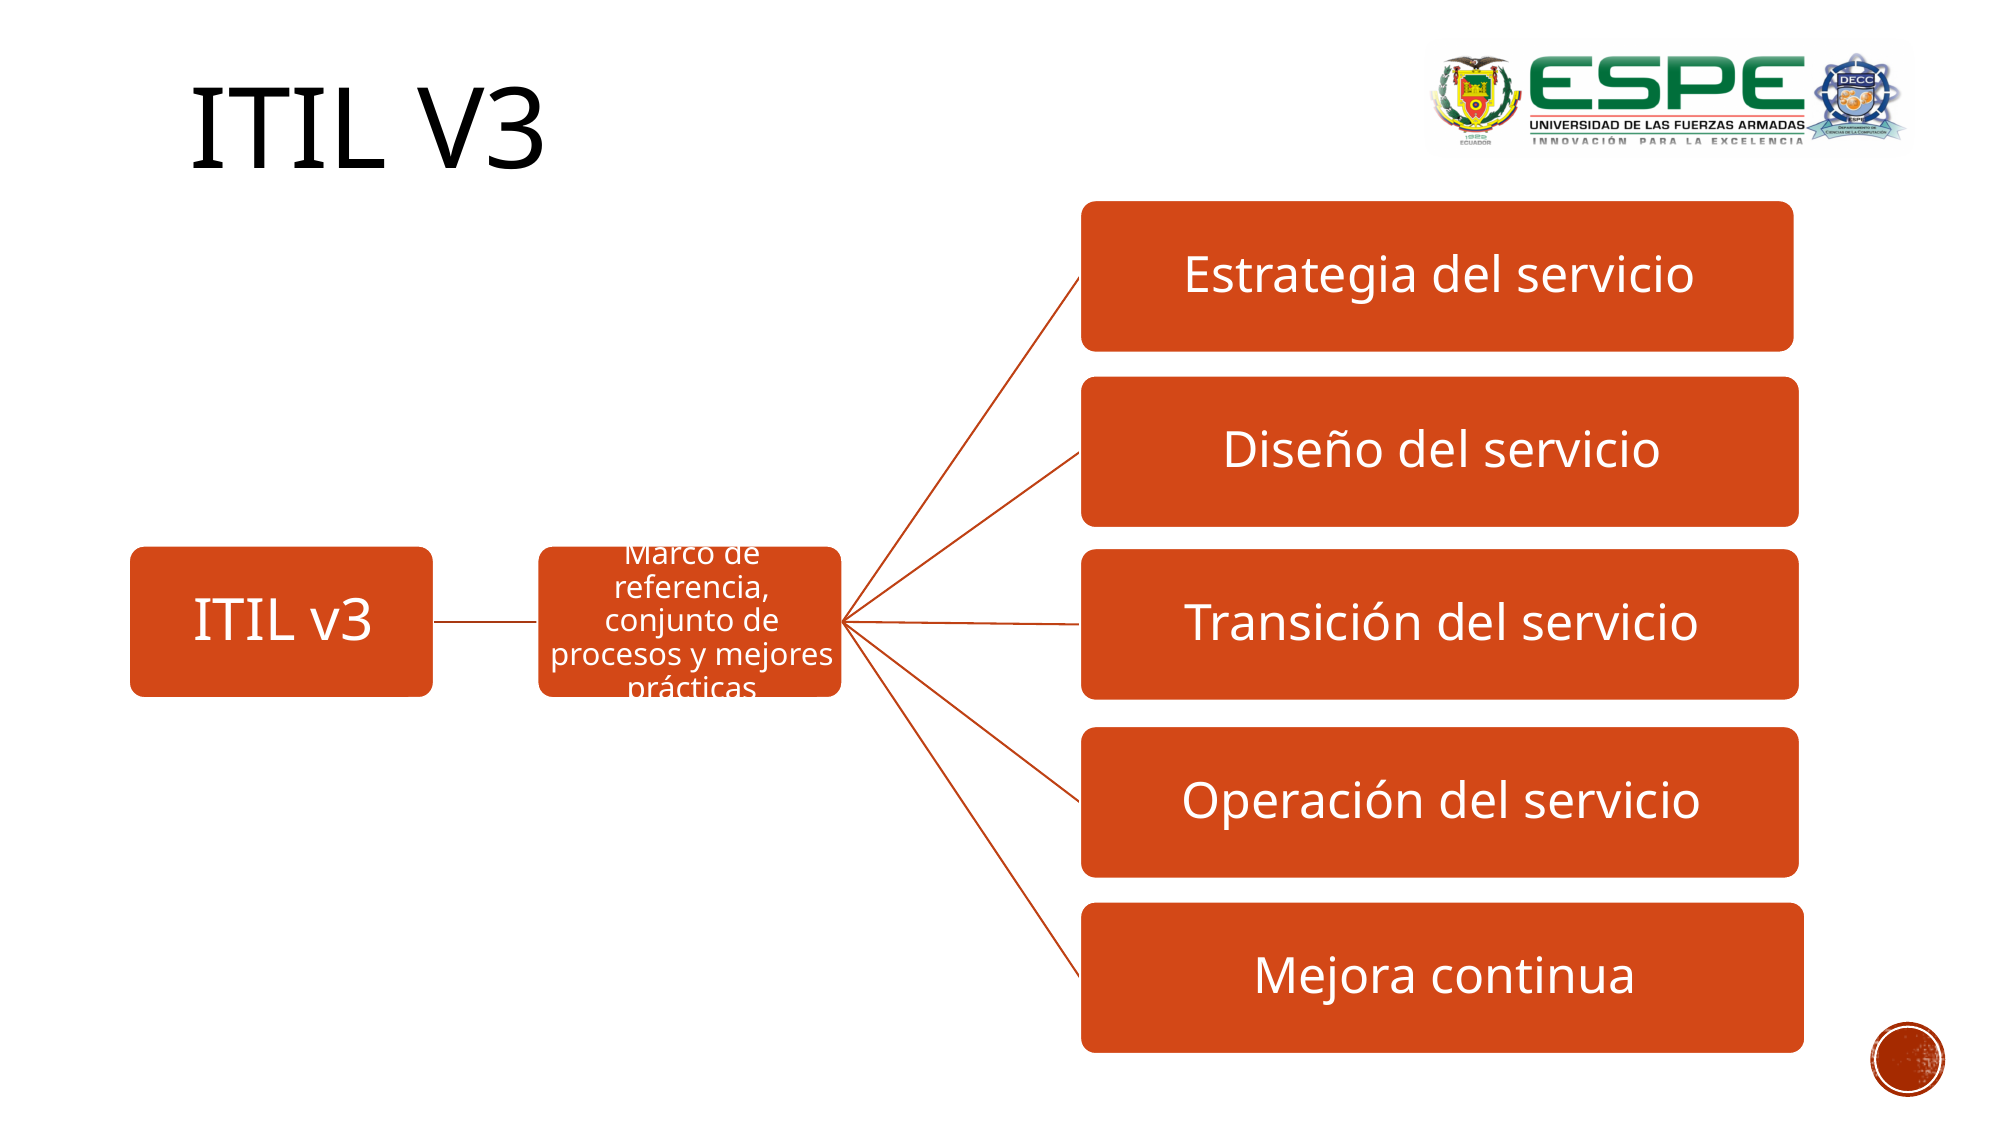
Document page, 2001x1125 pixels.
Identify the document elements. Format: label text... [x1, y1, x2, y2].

title ITIL v3 [174, 0, 1825, 199]
picture [1424, 38, 1913, 157]
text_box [130, 201, 1902, 1052]
